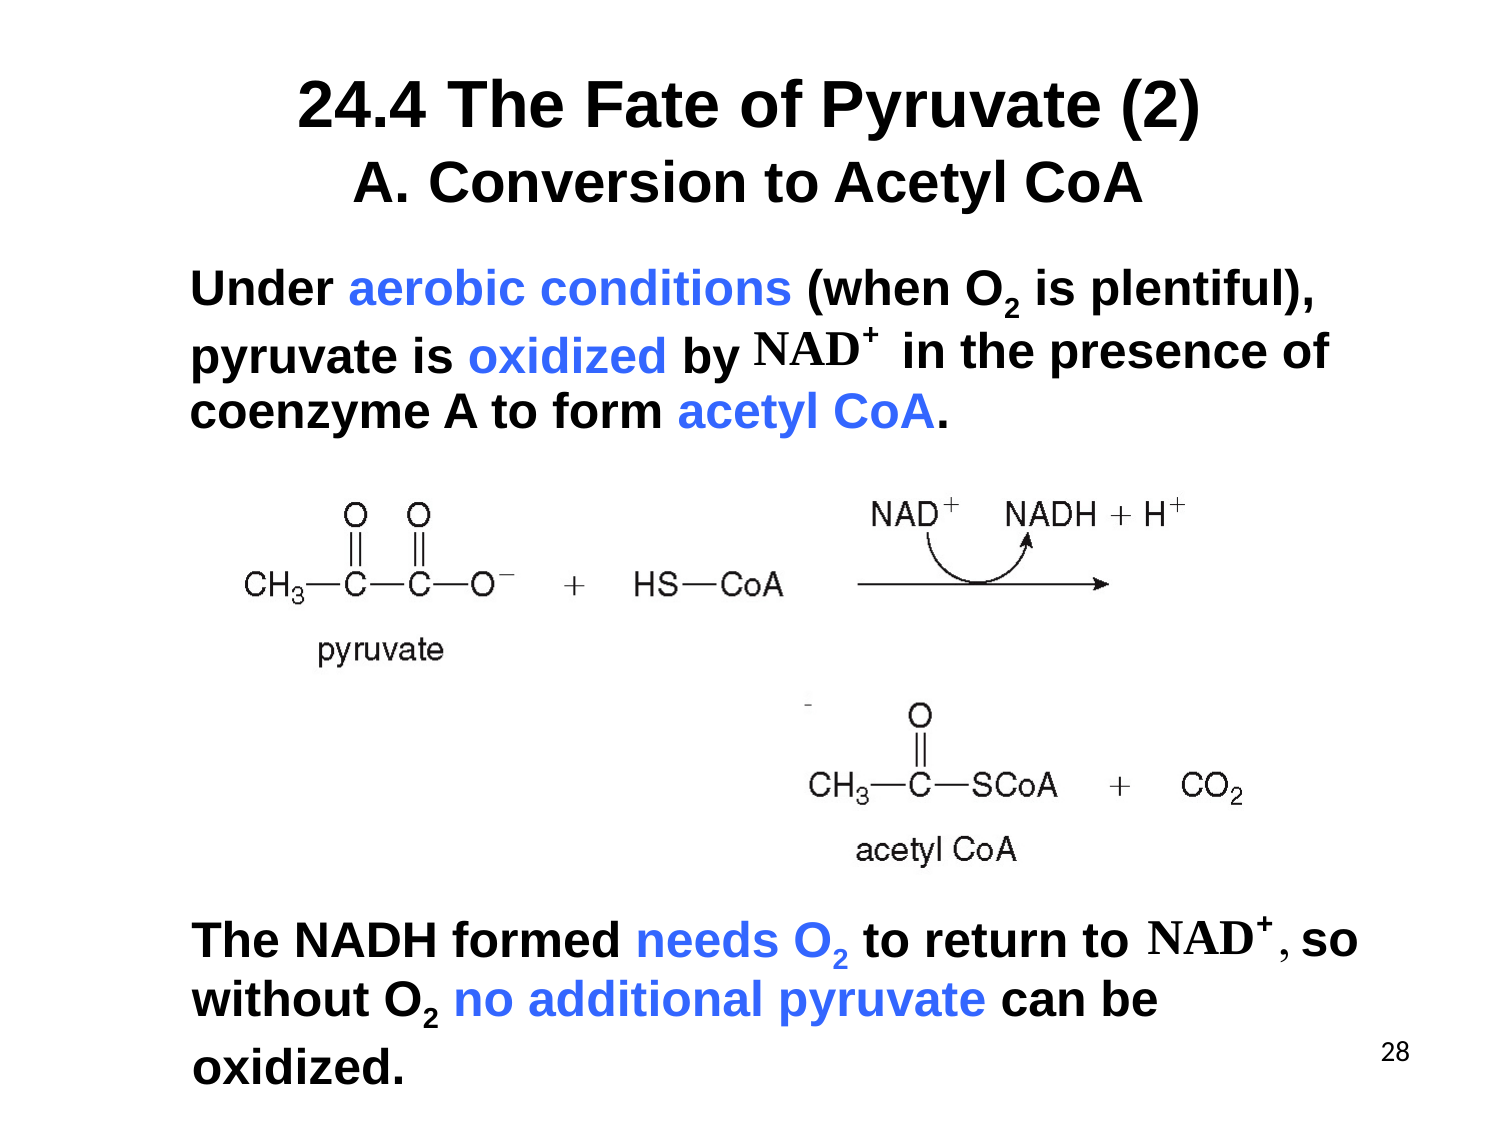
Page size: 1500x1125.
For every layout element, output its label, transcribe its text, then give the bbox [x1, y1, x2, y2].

picture [199, 474, 1252, 884]
list coenzyme A to form acetyl CoA. [174, 370, 1032, 471]
list in the presence of [886, 310, 1349, 390]
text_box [1143, 904, 1295, 970]
list The NADH formed needs O2 to return to [176, 900, 1285, 958]
list Under aerobic conditions (when O2 is plentiful), pyruvate is oxidized by [174, 248, 1363, 371]
list Conversion to Acetyl CoA [337, 136, 1194, 219]
title 24.4 The Fate of Pyruvate (2) [242, 60, 1258, 141]
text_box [749, 315, 884, 372]
list without O2 no additional pyruvate can be oxidized. [176, 958, 1200, 1111]
list so [1285, 899, 1456, 988]
